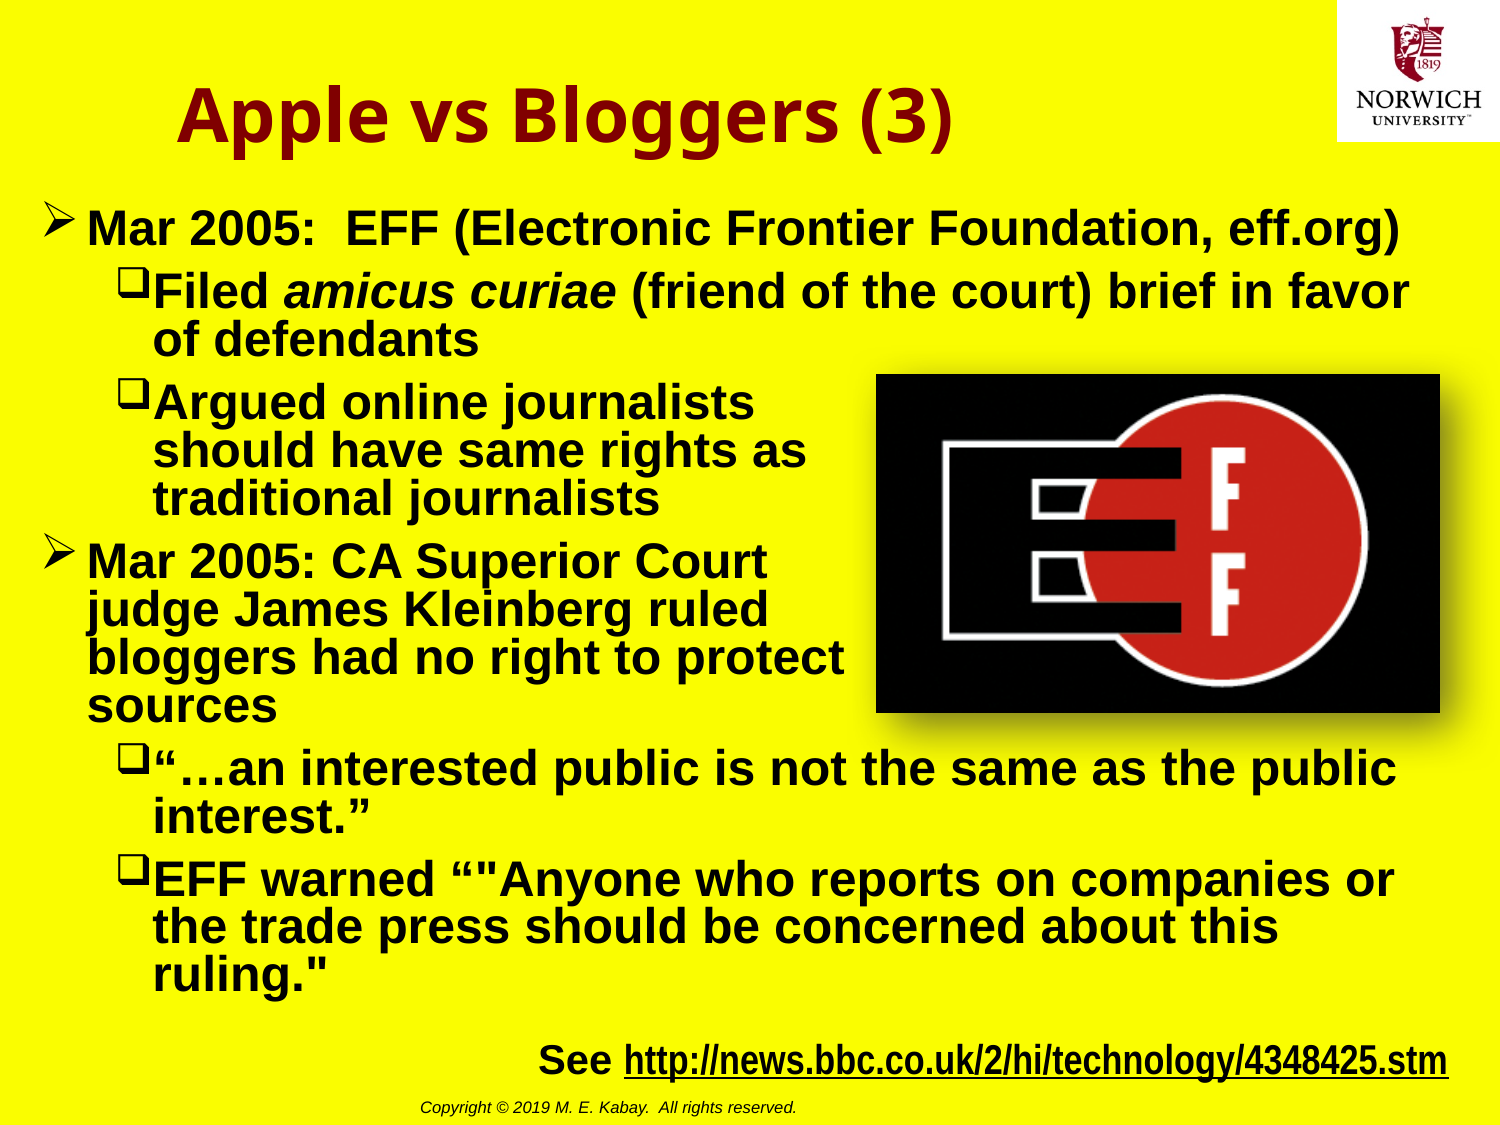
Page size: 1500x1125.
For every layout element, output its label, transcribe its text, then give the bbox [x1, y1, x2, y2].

title Apple vs Bloggers (3) [161, 24, 1339, 199]
list Mar 2005: EFF (Electronic Frontier Foundation, eff.org) Filed amicus curiae (friend of the court) brief in favor of defendants Argued online journalists should have same rights as traditional journalists Mar 2005: CA Superior Court judge James Kleinberg ruled bloggers had no right to protect sources “…an interested public is not the same as the public interest.” EFF warned “"Anyone who reports on companies or the trade press should be concerned about this ruling." [24, 199, 1474, 1039]
picture [1337, 0, 1500, 142]
text_box See http://news.bbc.co.uk/2/hi/technology/4348425.stm [523, 1025, 1475, 1090]
picture [876, 374, 1440, 713]
